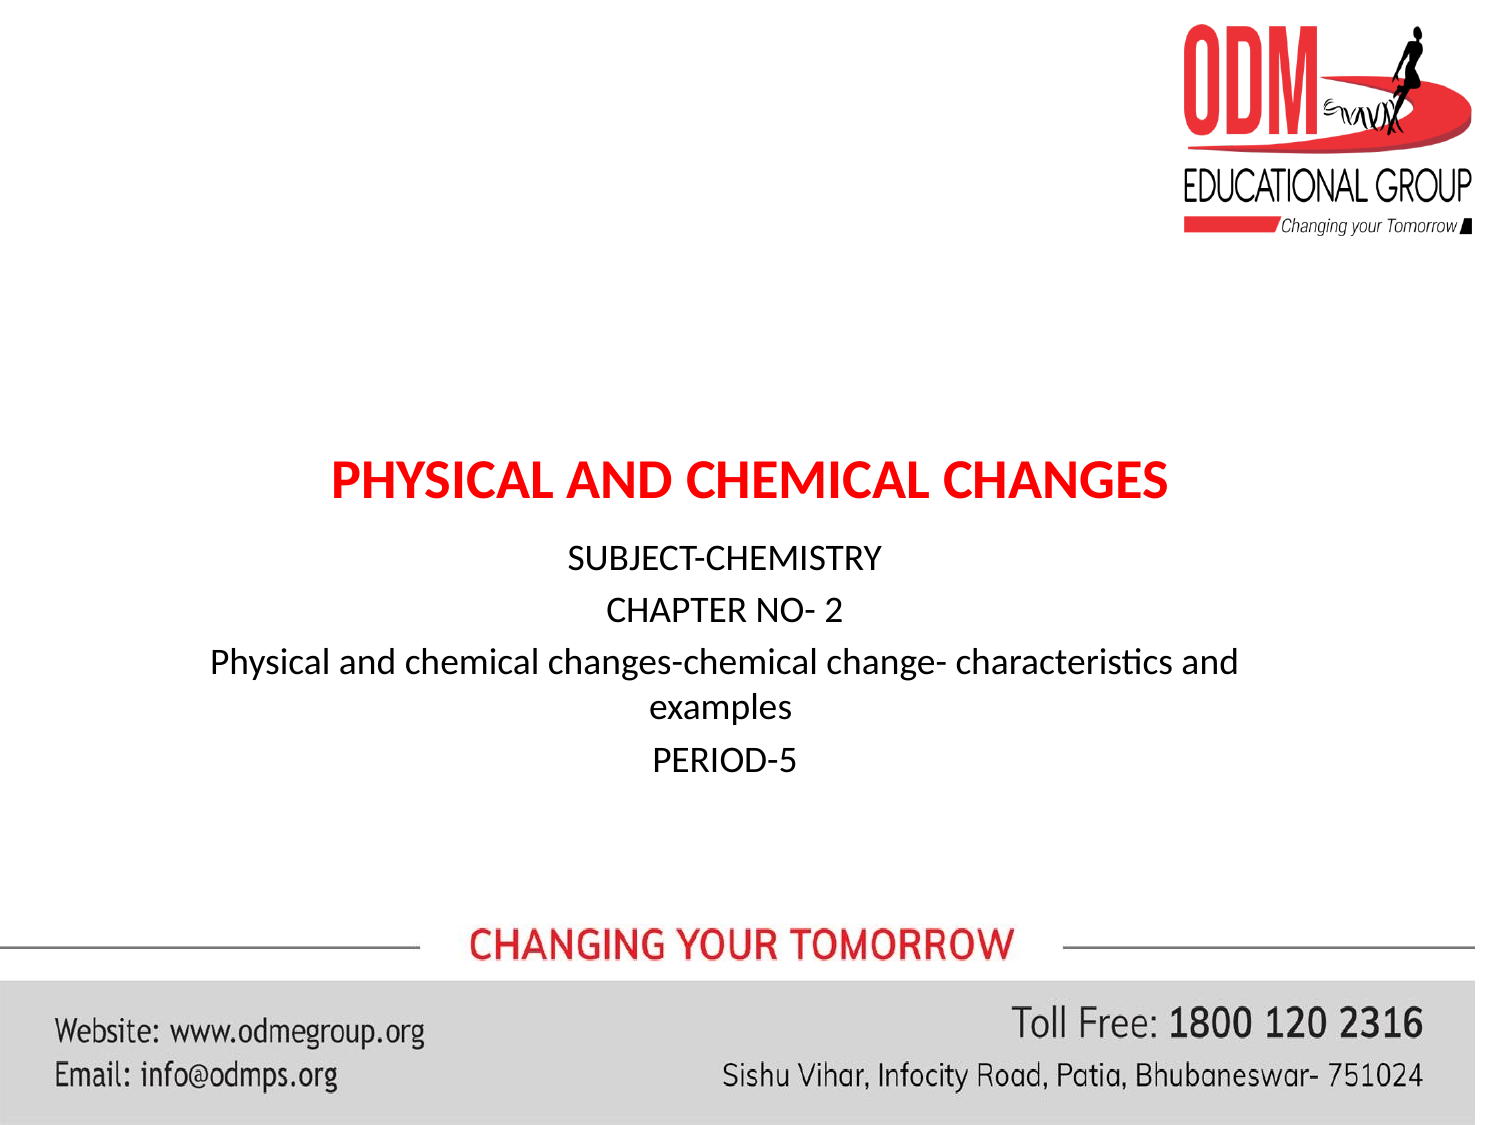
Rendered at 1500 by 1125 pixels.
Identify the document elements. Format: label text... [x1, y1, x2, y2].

title PHYSICAL AND CHEMICAL CHANGES [112, 349, 1388, 591]
picture [0, 851, 1476, 1125]
picture [1183, 24, 1472, 236]
subtitle SUBJECT-CHEMISTRY CHAPTER NO- 2 Physical and chemical changes-chemical change- characteristics and examples PERIOD-5 [174, 525, 1275, 788]
